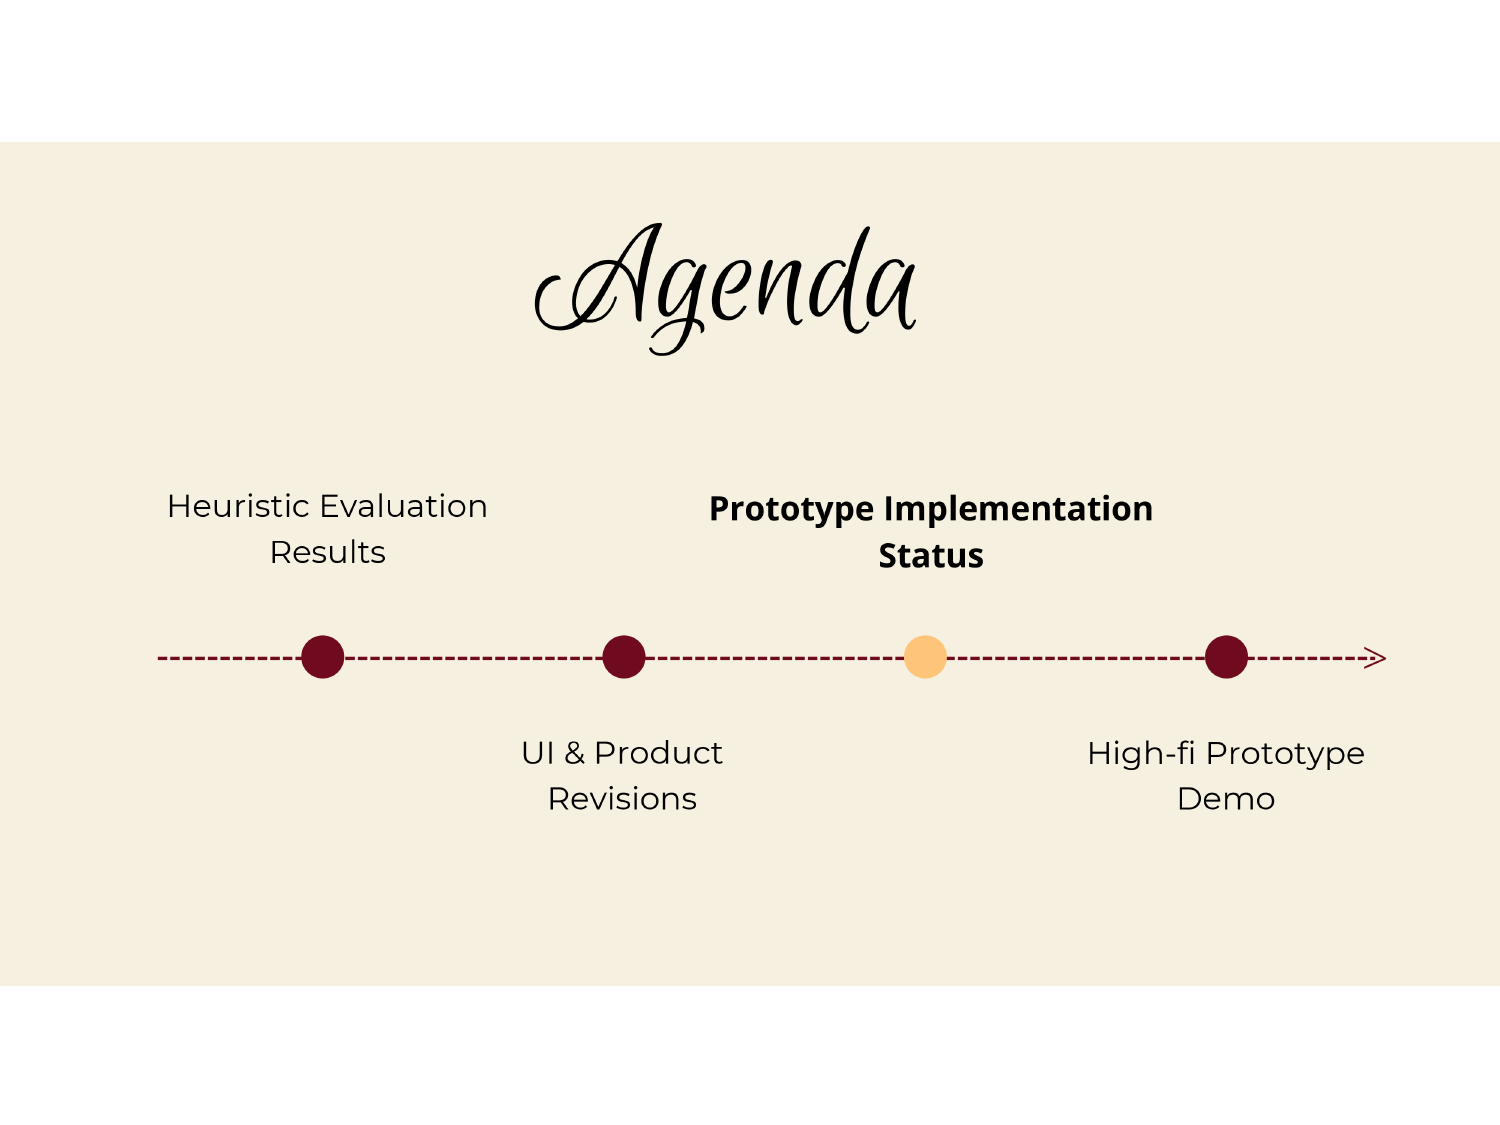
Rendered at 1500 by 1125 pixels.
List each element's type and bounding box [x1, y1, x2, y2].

picture [0, 141, 1500, 987]
